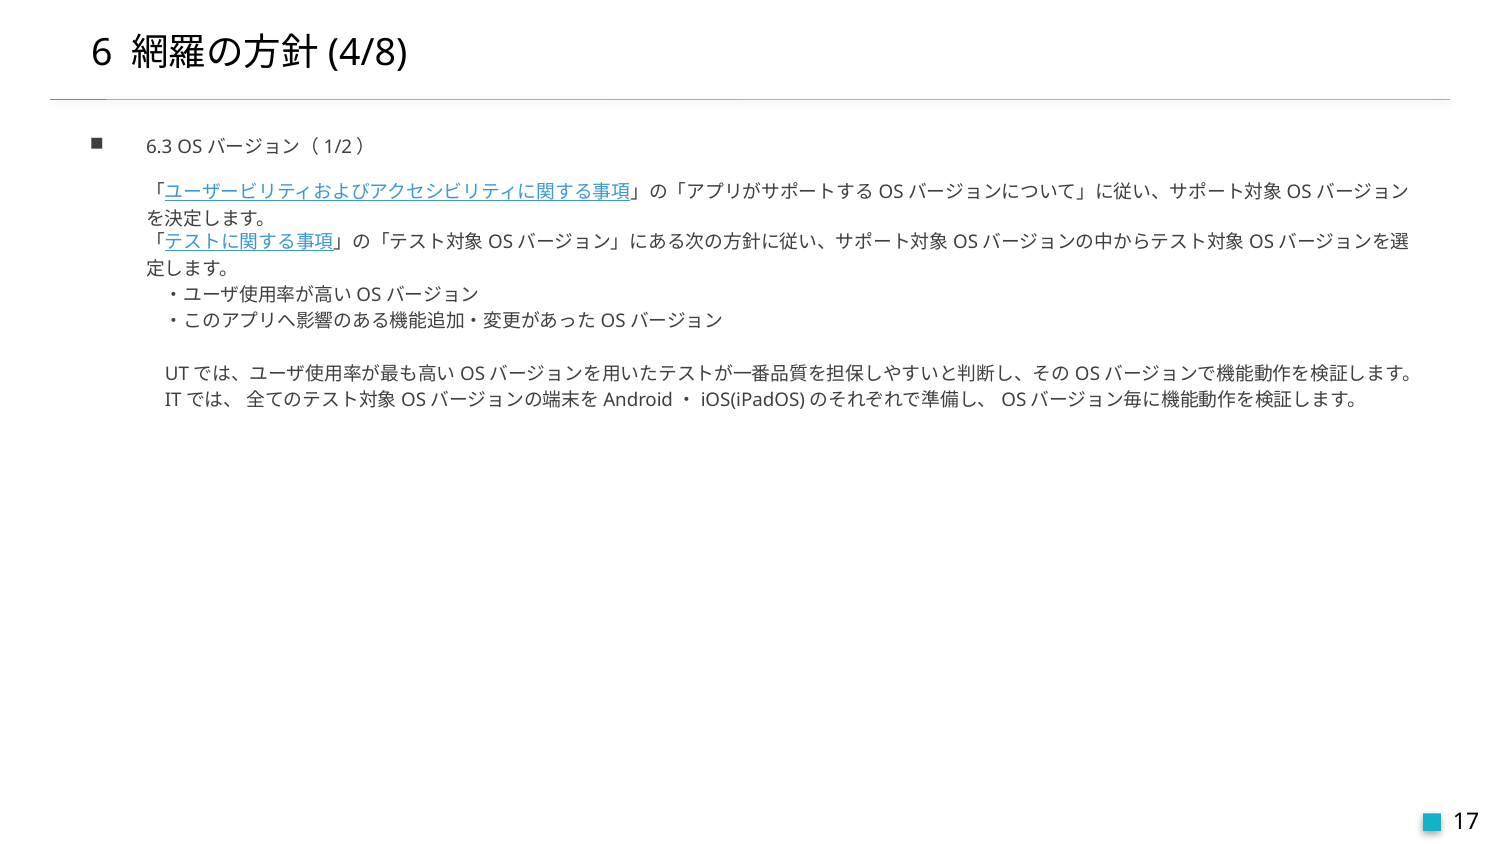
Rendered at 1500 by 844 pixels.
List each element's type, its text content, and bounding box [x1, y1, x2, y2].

title 6 網羅の方針(4/8) [76, 20, 1427, 81]
list 6.3 OSバージョン（1/2） 「ユーザービリティおよびアクセシビリティに関する事項​」の「アプリがサポートするOSバージョンについて」に従い、サポート対象OSバージョンを決定します。 「テストに関する事項」の「テスト対象OSバージョン​」にある次の方針に従い、サポート対象OSバージョンの中からテスト対象OSバージョンを選定します。 ・ユーザ使用率が高いOSバージョン ・このアプリへ影響のある機能追加・変更があったOSバージョン UTでは、ユーザ使用率が最も高いOSバージョンを用いたテストが一番品質を担保しやすいと判断し、そのOSバージョンで機能動作を検証します。 ITでは、 全てのテスト対象OSバージョンの端末をAndroid・iOS(iPadOS)のそれぞれで準備し、OSバージョン毎に機能動作を検証します。 [75, 127, 1425, 449]
